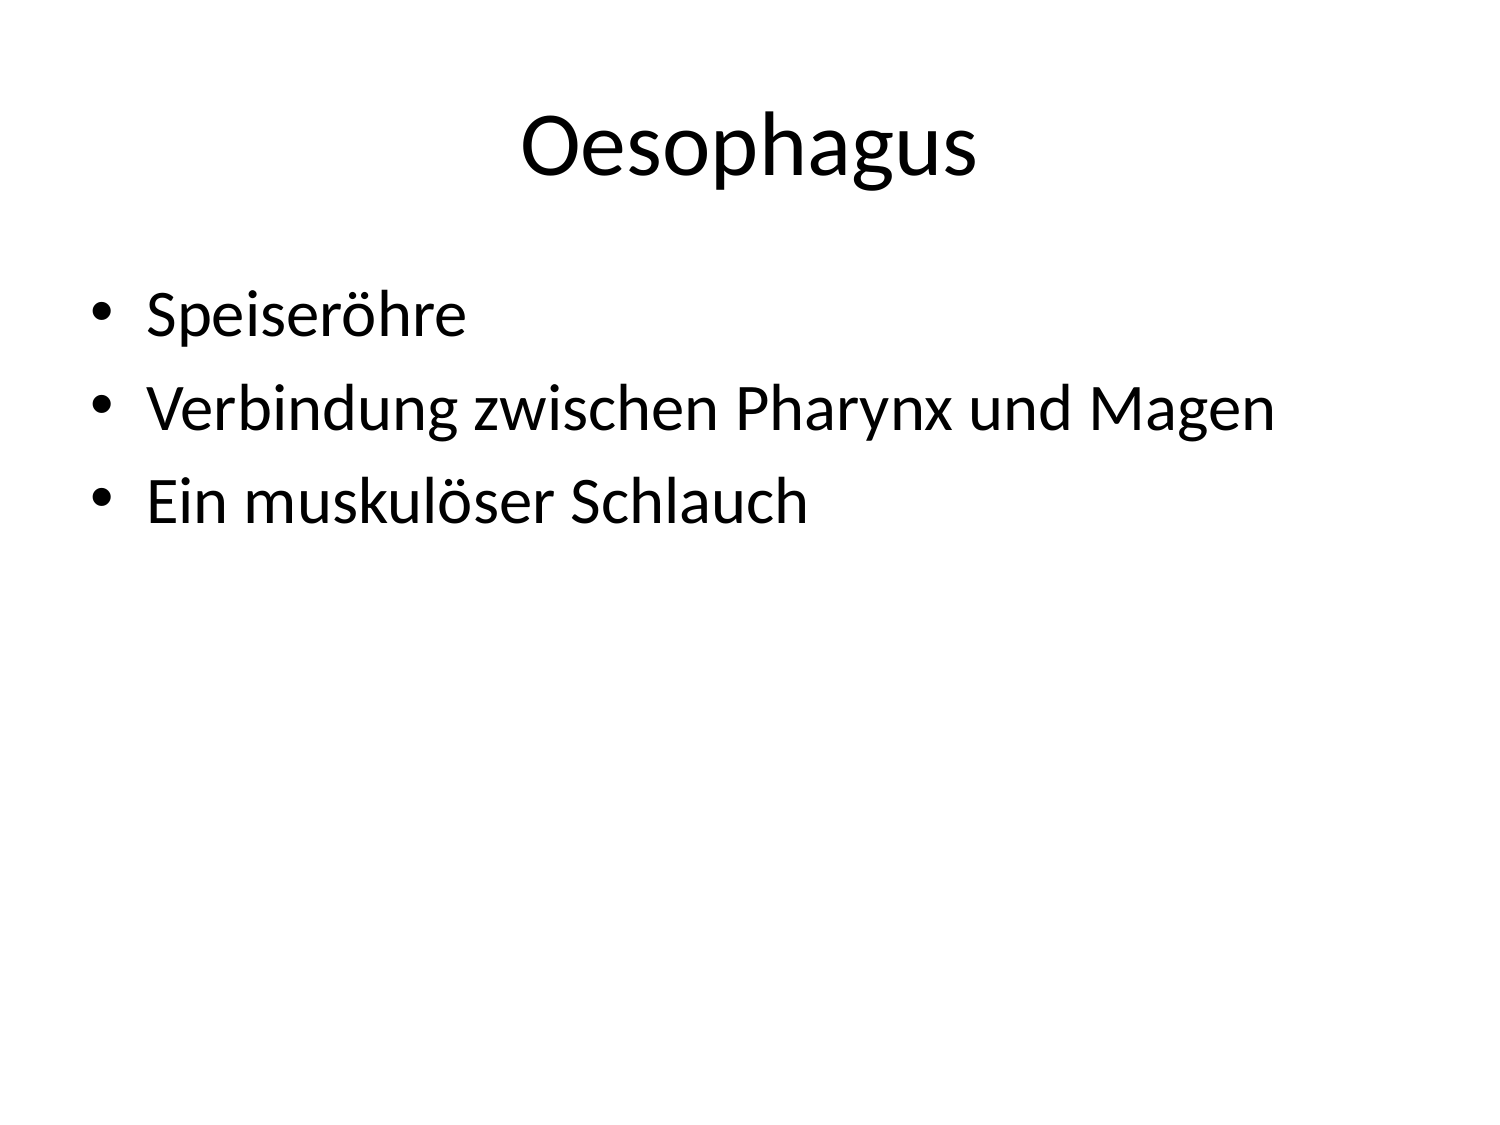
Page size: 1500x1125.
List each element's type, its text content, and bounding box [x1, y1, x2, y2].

title Oesophagus [75, 45, 1425, 233]
list Speiseröhre Verbindung zwischen Pharynx und Magen Ein muskulöser Schlauch [75, 262, 1425, 1005]
